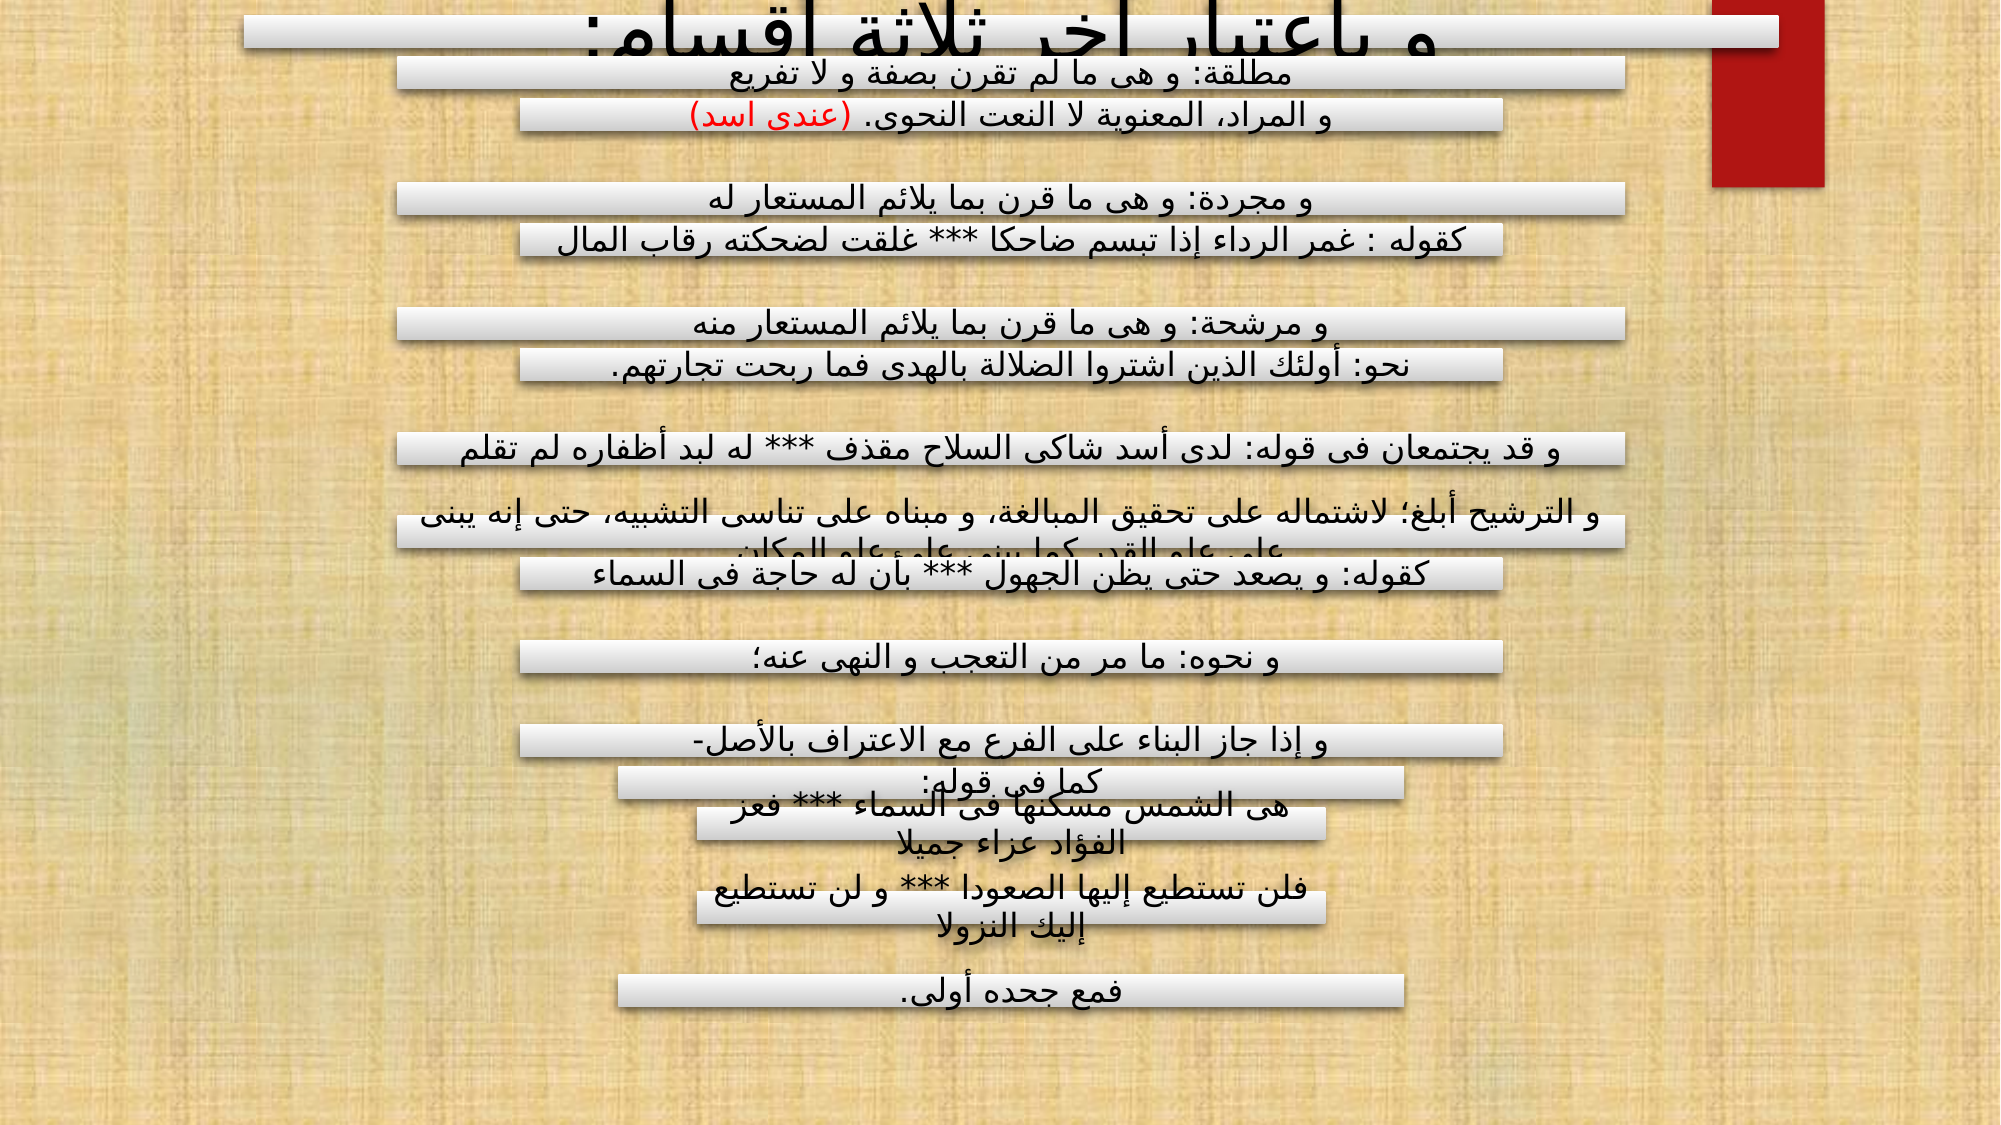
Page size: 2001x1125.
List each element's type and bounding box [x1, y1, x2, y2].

picture [1127, 0, 1209, 14]
picture [0, 0, 2001, 1125]
list [51, 14, 1971, 1091]
picture [954, 0, 1120, 14]
picture [1341, 0, 1712, 14]
picture [1216, 0, 1334, 14]
picture [813, 0, 947, 14]
picture [673, 0, 806, 14]
